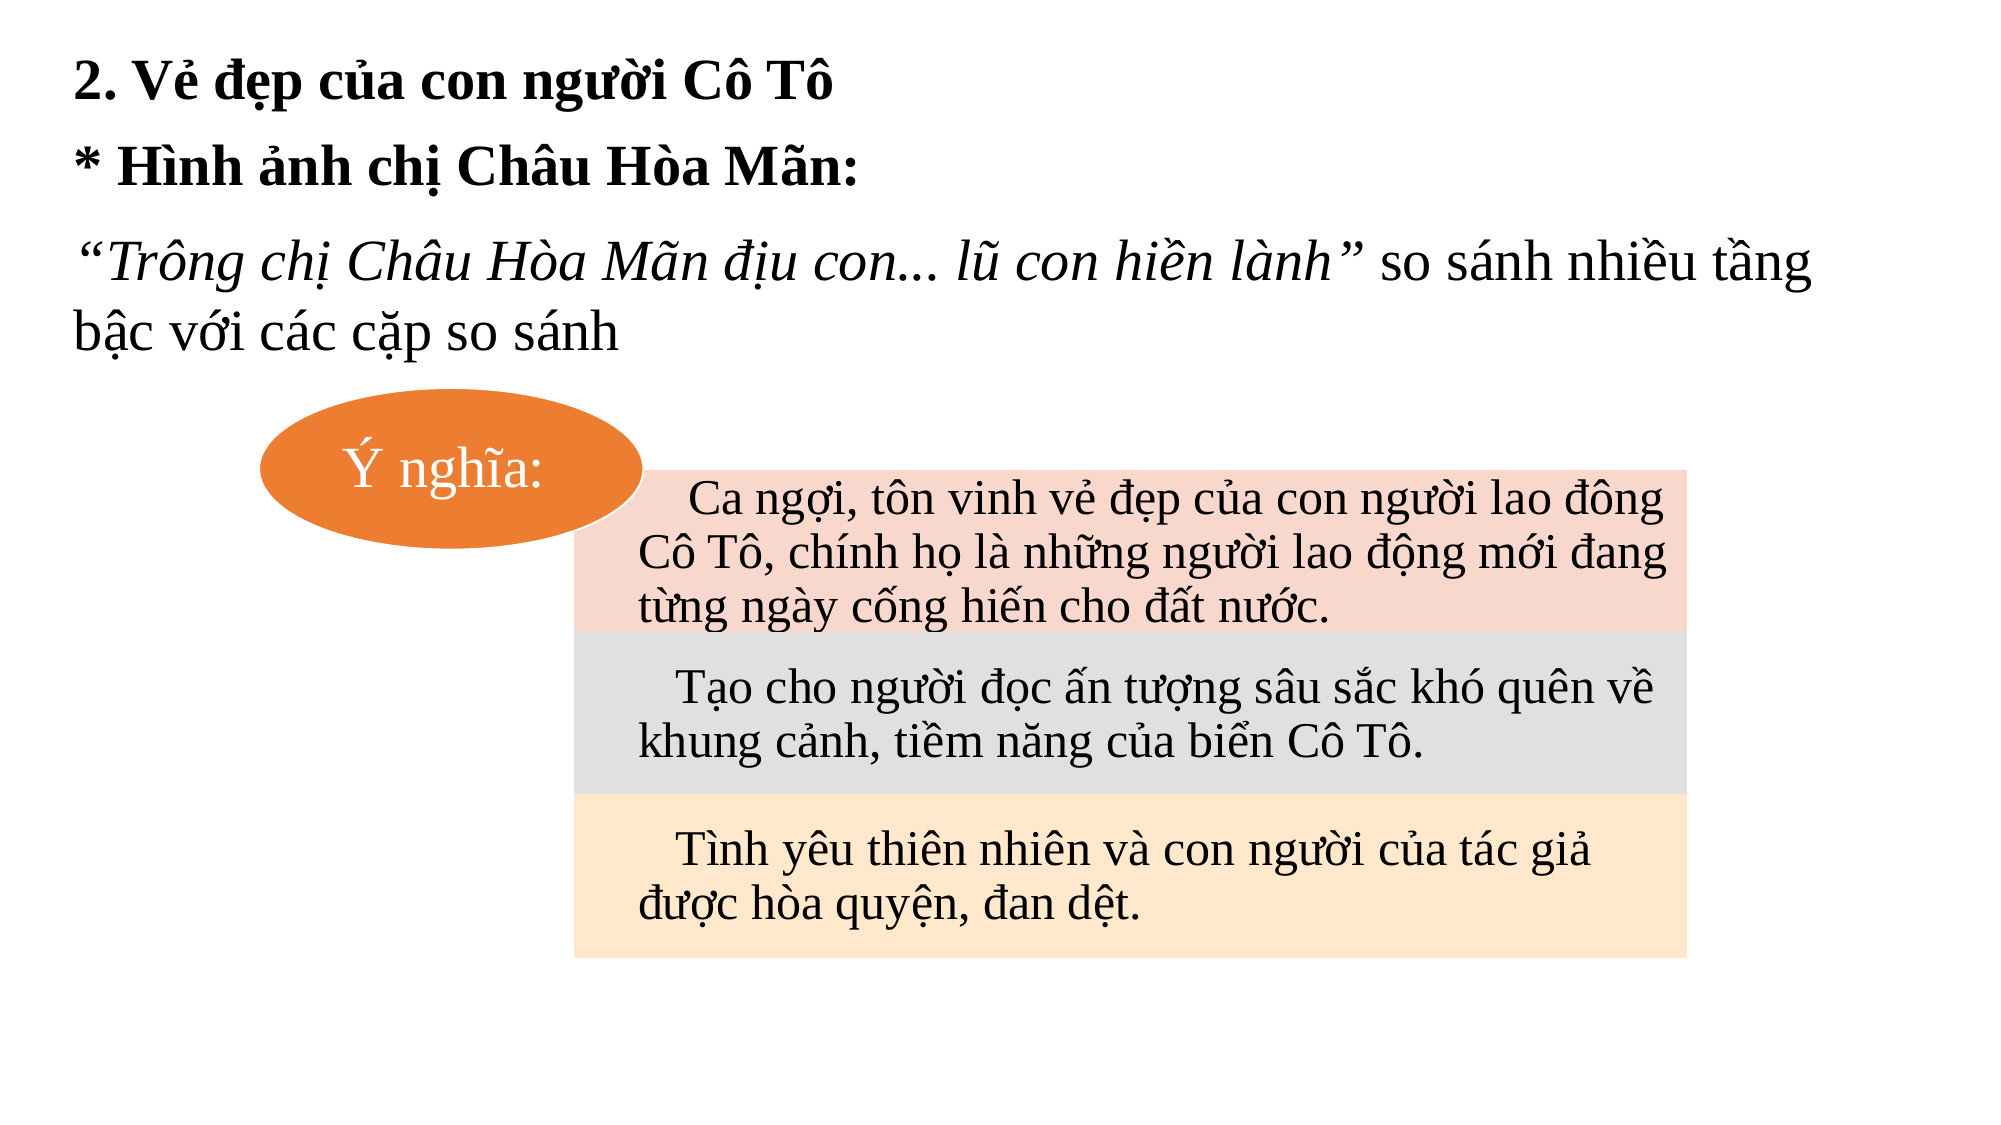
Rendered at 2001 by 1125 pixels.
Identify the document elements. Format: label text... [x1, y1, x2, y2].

text_box Ý nghĩa: [257, 386, 645, 551]
text_box * Hình ảnh chị Châu Hòa Mãn: “Trông chị Châu Hòa Mãn địu con... lũ con hiền lành” so sánh nhiều tầng bậc với các cặp so sánh [59, 119, 1830, 370]
text_box Ca ngợi, tôn vinh vẻ đẹp của con người lao đông Cô Tô, chính họ là những người lao động mới đang từng ngày cống hiến cho đất nước. [574, 470, 1687, 632]
text_box Tạo cho người đọc ấn tượng sâu sắc khó quên về khung cảnh, tiềm năng của biển Cô Tô. [574, 632, 1687, 794]
text_box 2. Vẻ đẹp của con người Cô Tô [59, 33, 1830, 119]
text_box Tình yêu thiên nhiên và con người của tác giả được hòa quyện, đan dệt. [574, 794, 1687, 958]
